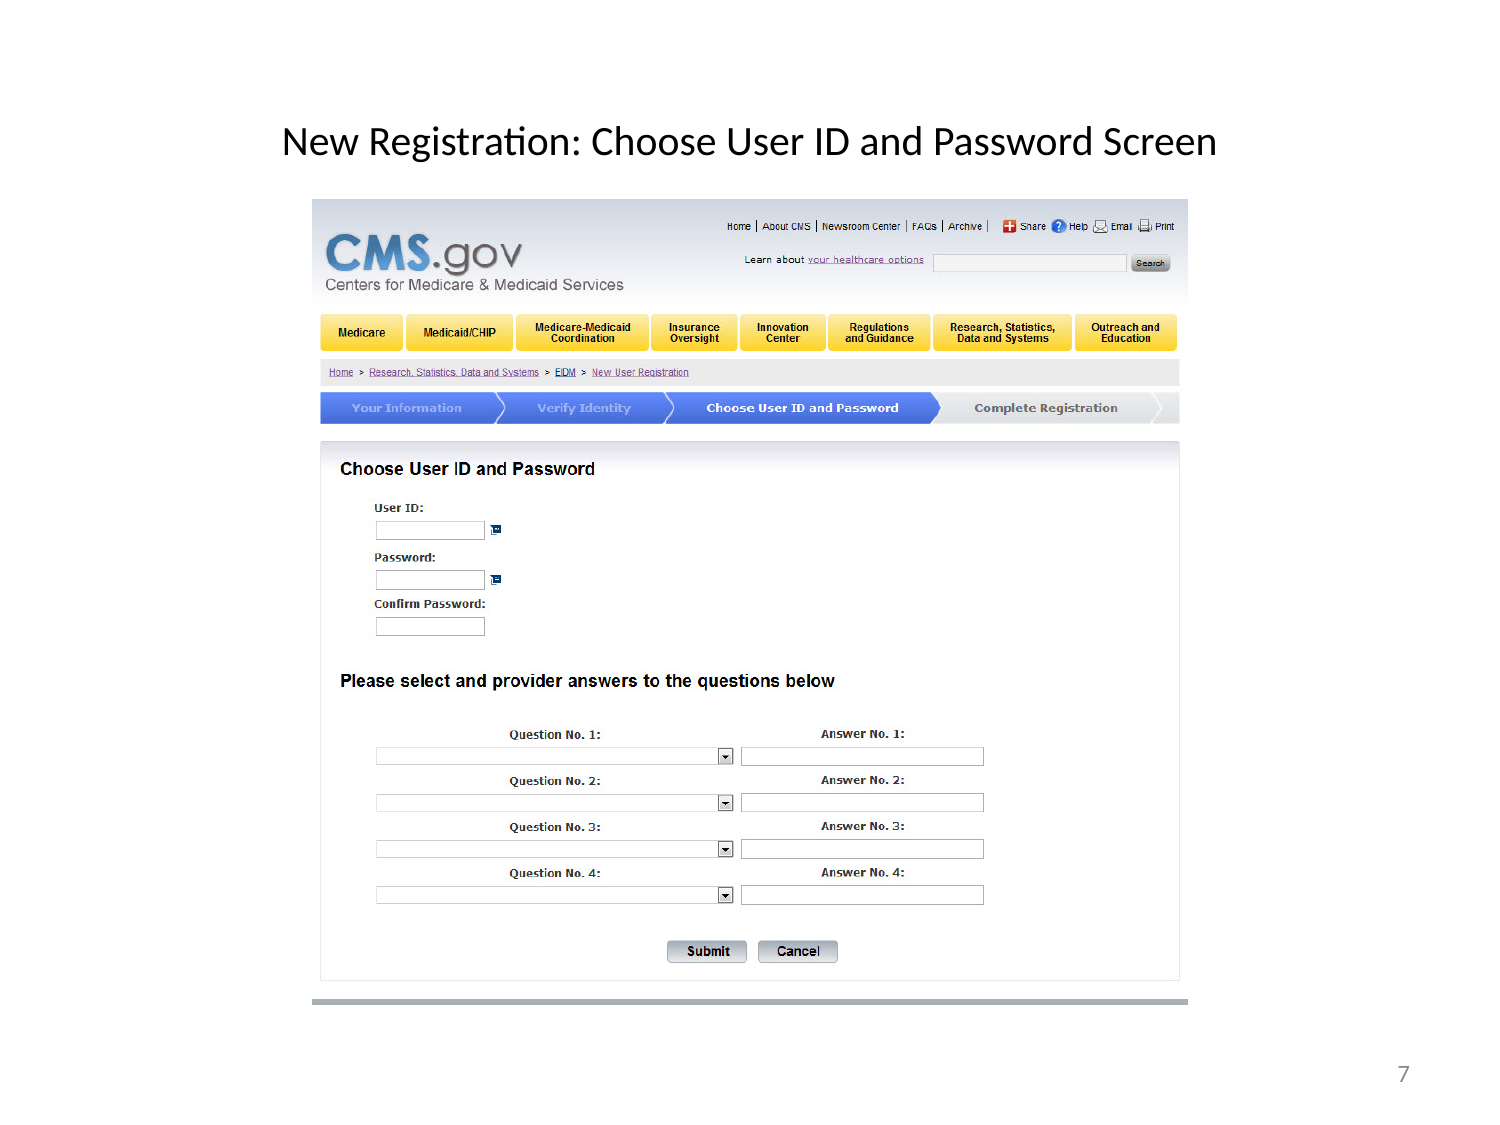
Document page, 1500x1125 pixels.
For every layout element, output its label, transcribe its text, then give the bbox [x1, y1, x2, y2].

slide_number 7 [1074, 1042, 1425, 1103]
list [312, 199, 1188, 1006]
title New Registration: Choose User ID and Password Screen [75, 45, 1425, 233]
